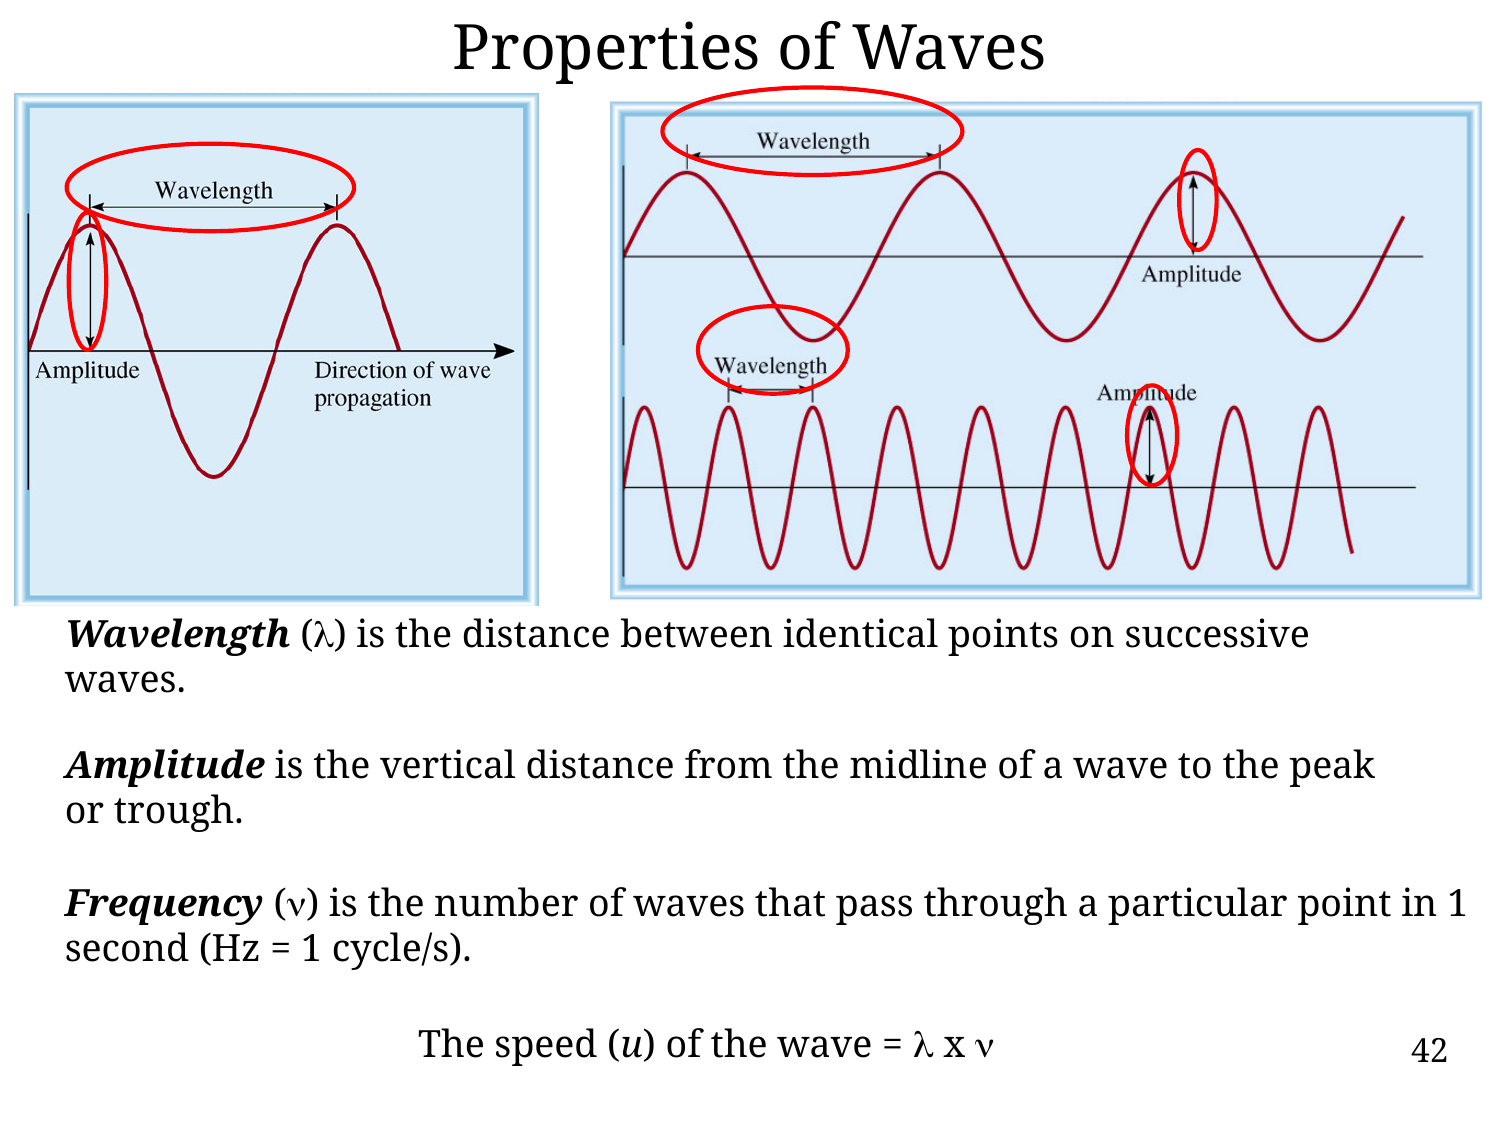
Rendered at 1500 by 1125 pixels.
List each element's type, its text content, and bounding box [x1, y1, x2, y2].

text_box Wavelength (l) is the distance between identical points on successive waves. [50, 602, 1421, 708]
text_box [71, 152, 1214, 485]
picture [12, 88, 540, 606]
text_box The speed (u) of the wave = l x n [12, 1012, 1400, 1073]
text_box Properties of Waves [399, 0, 1100, 86]
slide_number 42 [1379, 1014, 1480, 1089]
text_box Frequency (n) is the number of waves that pass through a particular point in 1 second (Hz = 1 cycle/s). [50, 871, 1500, 977]
picture [608, 97, 1484, 604]
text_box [70, 90, 962, 141]
text_box Amplitude is the vertical distance from the midline of a wave to the peak or trough. [49, 734, 1400, 839]
